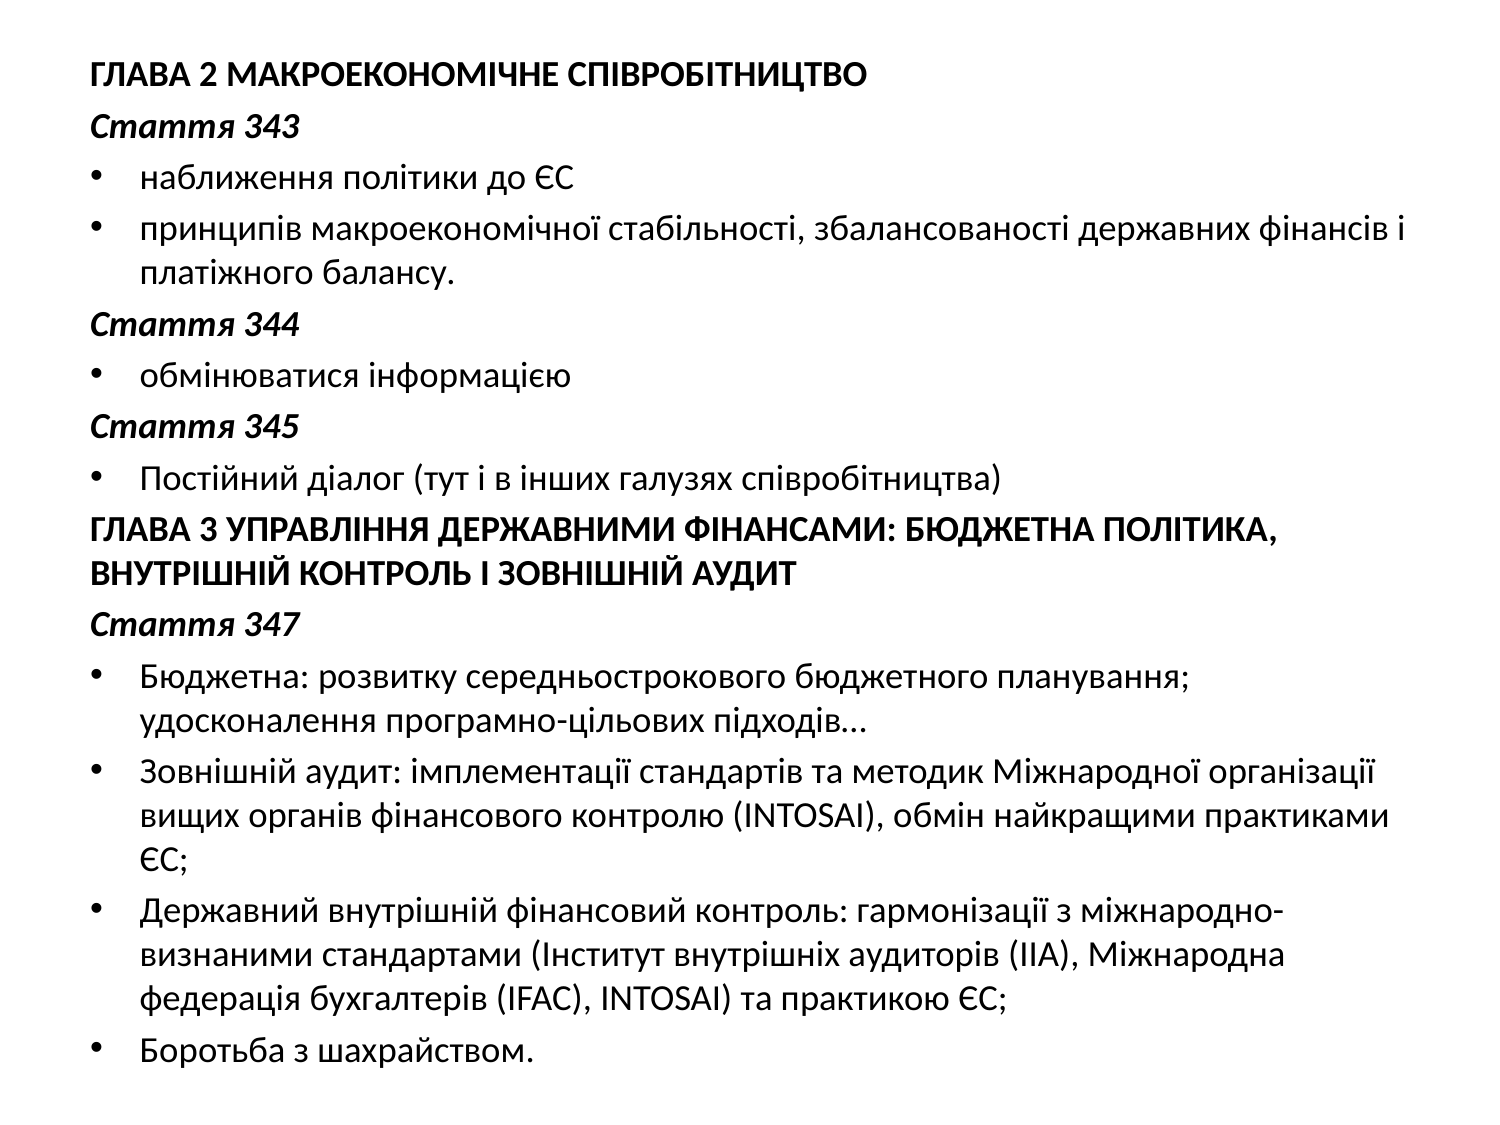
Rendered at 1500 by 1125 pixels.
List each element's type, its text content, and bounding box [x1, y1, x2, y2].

list ГЛАВА 2 МАКРОЕКОНОМІЧНЕ СПІВРОБІТНИЦТВО Стаття 343 наближення політики до ЄС принципів макроекономічної стабільності, збалансованості державних фінансів і платіжного балансу. Стаття 344 обмінюватися інформацією Стаття 345 Постійний діалог (тут і в інших галузях співробітництва) ГЛАВА 3 УПРАВЛІННЯ ДЕРЖАВНИМИ ФІНАНСАМИ: БЮДЖЕТНА ПОЛІТИКА, ВНУТРІШНІЙ КОНТРОЛЬ І ЗОВНІШНІЙ АУДИТ Стаття 347 Бюджетна: розвитку середньострокового бюджетного планування; удосконалення програмно-цільових підходів… Зовнішній аудит: імплементації стандартів та методик Міжнародної організації вищих органів фінансового контролю (INTOSAI), обмін найкращими практиками ЄС; Державний внутрішній фінансовий контроль: гармонізації з міжнародно-визнаними стандартами (Інститут внутрішніх аудиторів (IIA), Міжнародна федерація бухгалтерів (IFAC), INTOSAI) та практикою ЄС; Боротьба з шахрайством. [75, 42, 1425, 1083]
